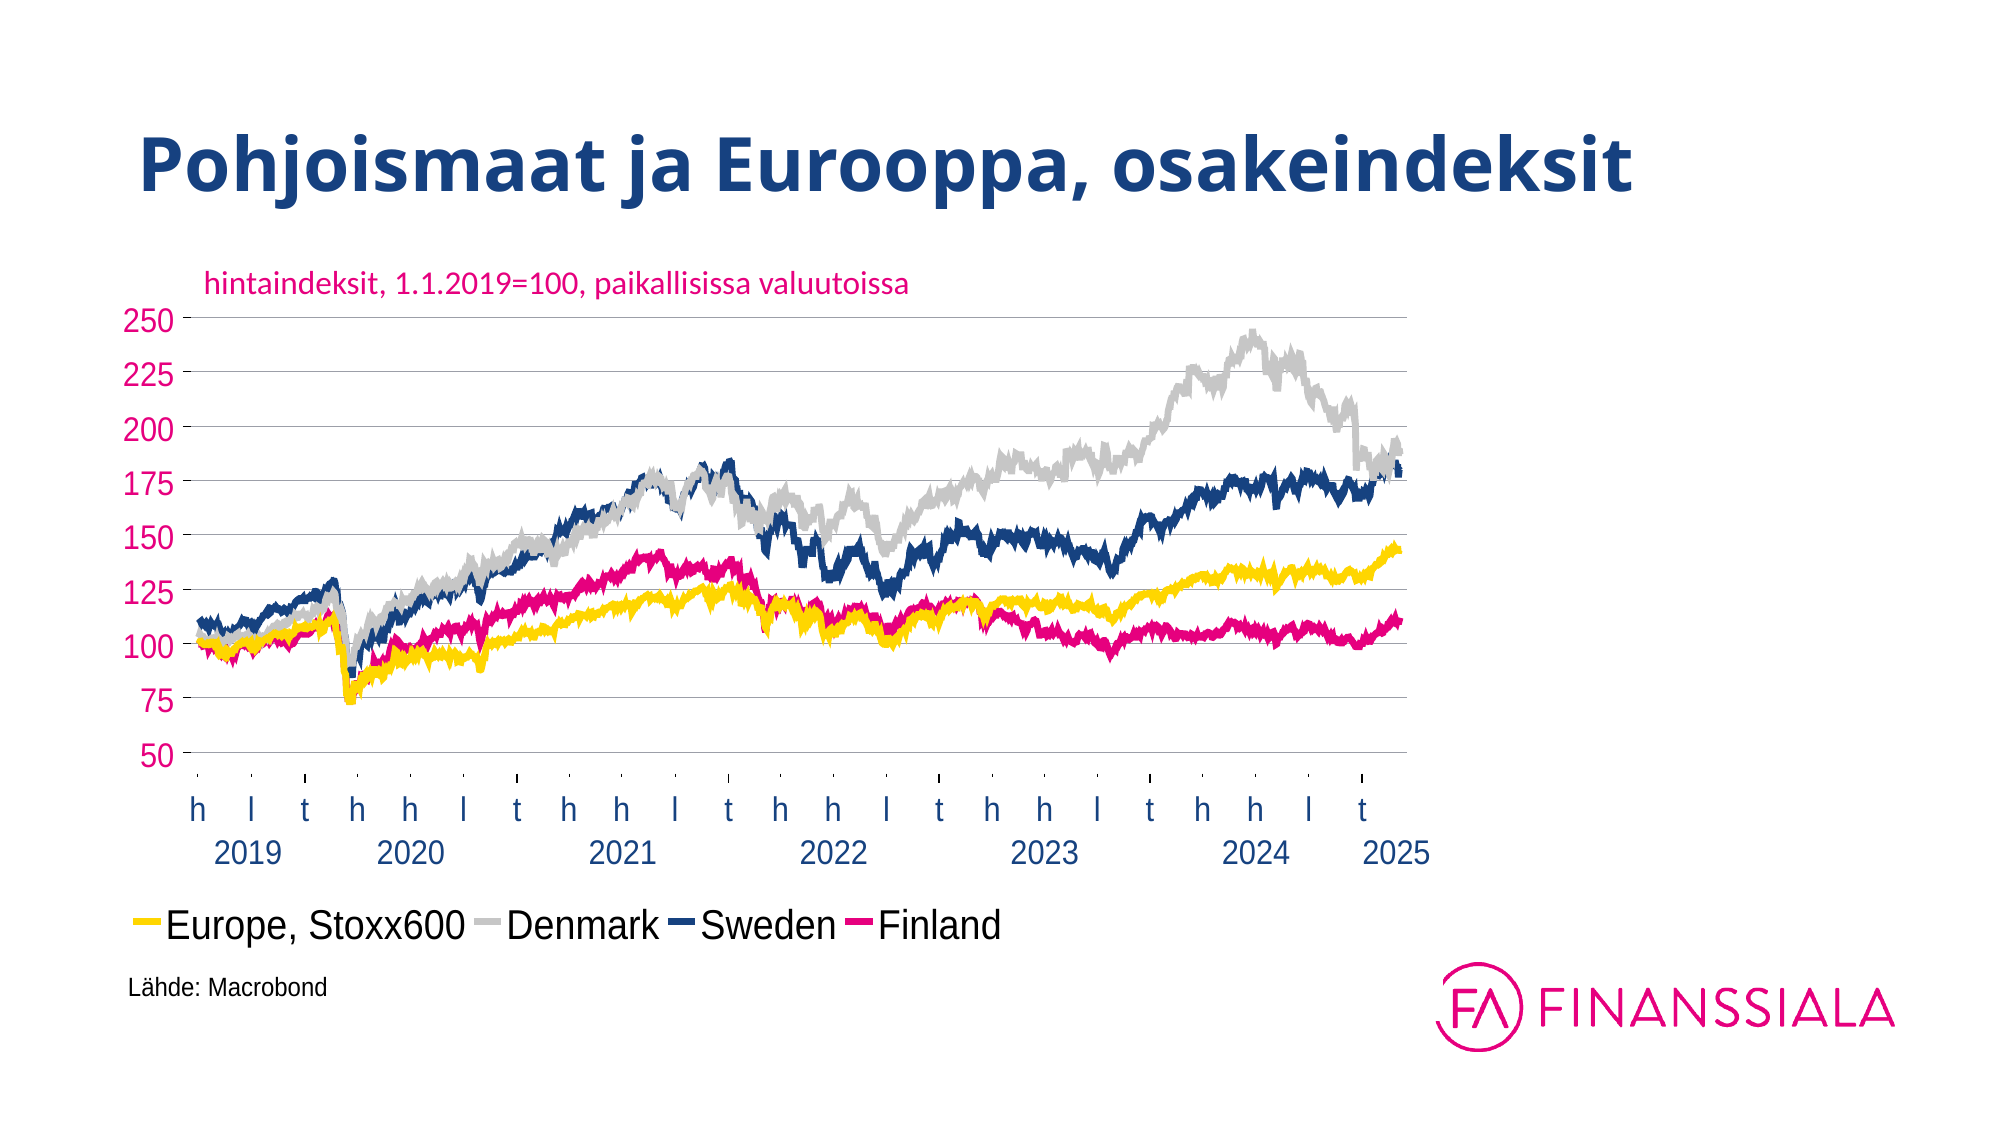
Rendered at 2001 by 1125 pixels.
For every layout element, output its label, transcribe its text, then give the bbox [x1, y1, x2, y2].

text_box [109, 280, 1444, 1022]
text_box hintaindeksit, 1.1.2019=100, paikallisissa valuutoissa [188, 253, 933, 280]
title Pohjoismaat ja Eurooppa, osakeindeksit [122, 58, 1848, 276]
picture [1433, 962, 1895, 1052]
